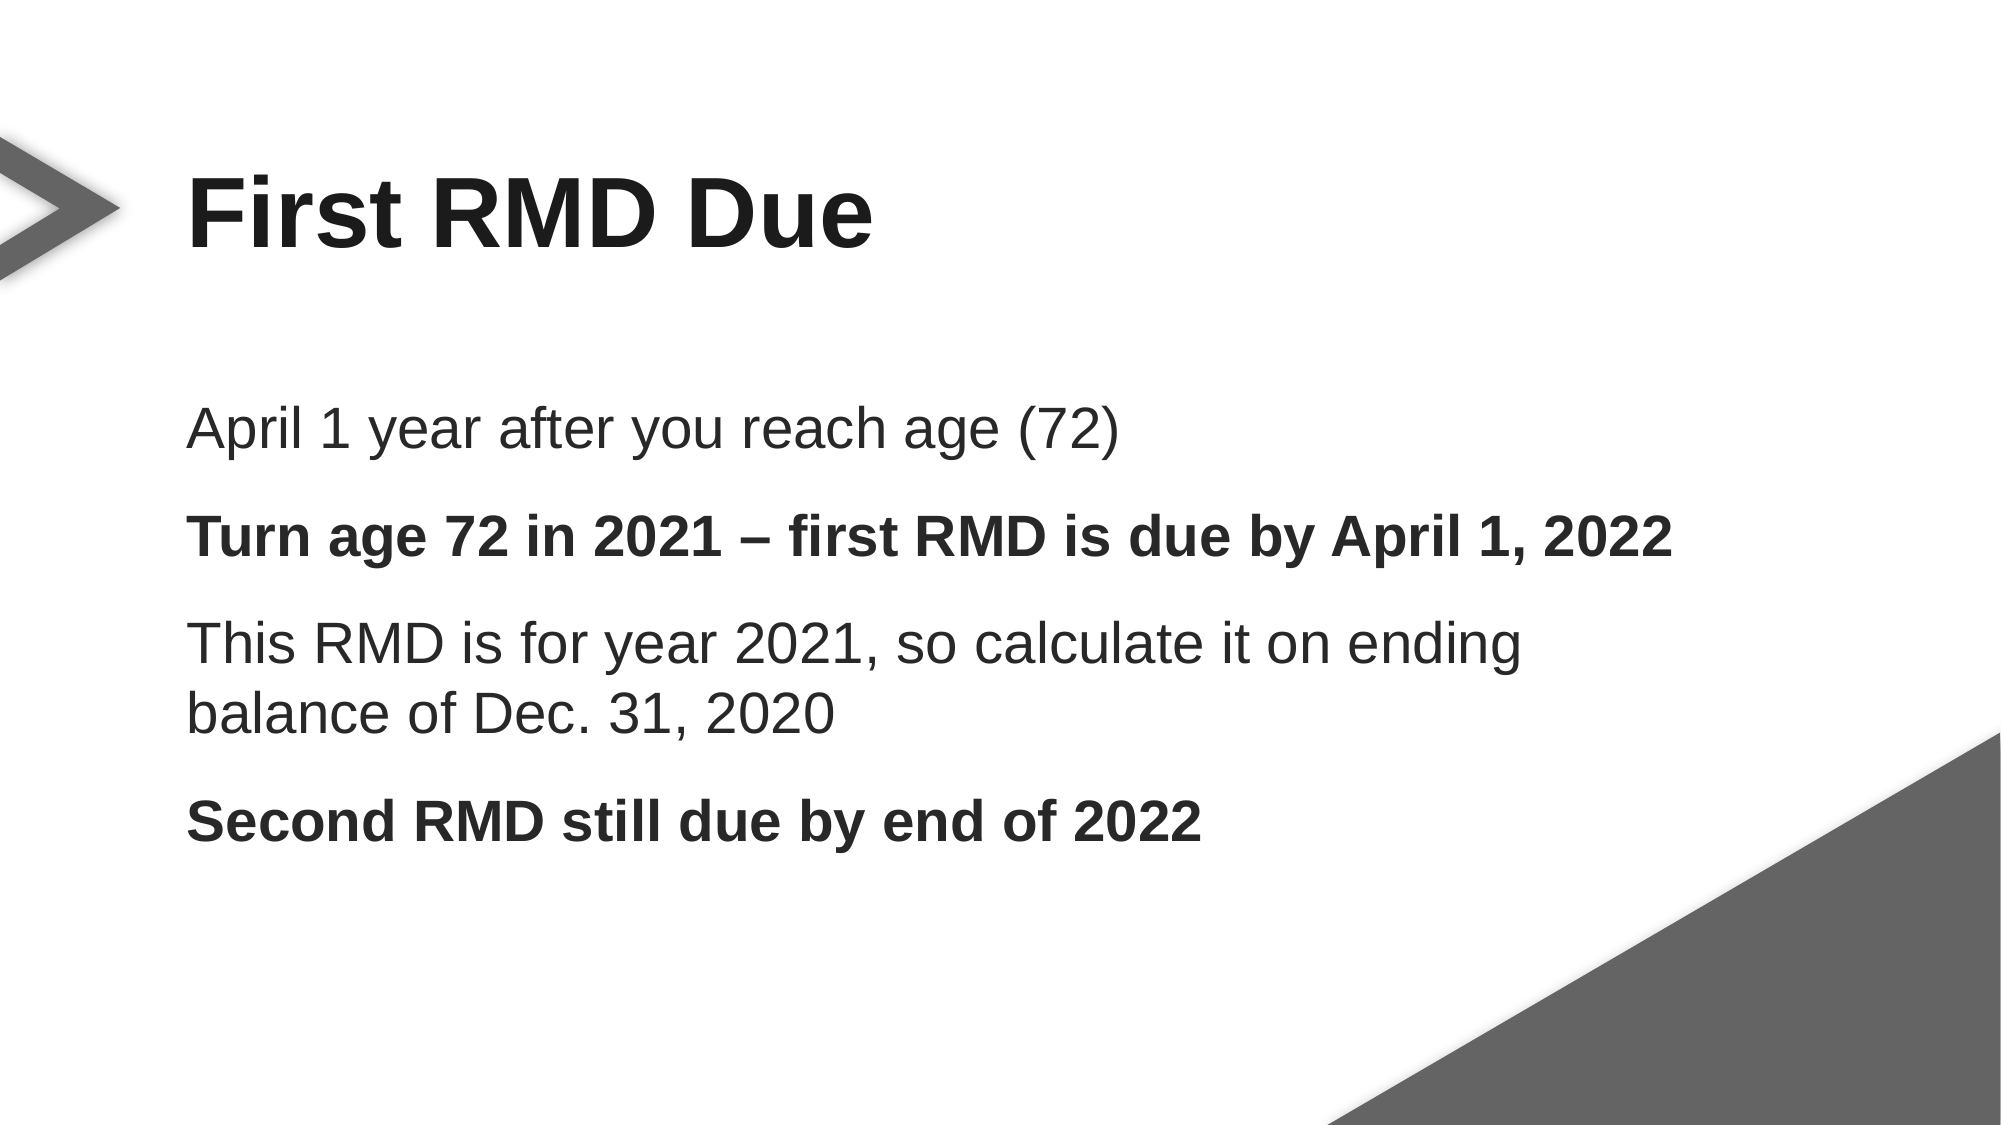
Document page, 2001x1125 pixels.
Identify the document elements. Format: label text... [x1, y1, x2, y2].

list First RMD Due [186, 166, 1810, 353]
list April 1 year after you reach age (72) Turn age 72 in 2021 – first RMD is due by April 1, 2022 This RMD is for year 2021, so calculate it on ending balance of Dec. 31, 2020 Second RMD still due by end of 2022 [186, 390, 1684, 916]
